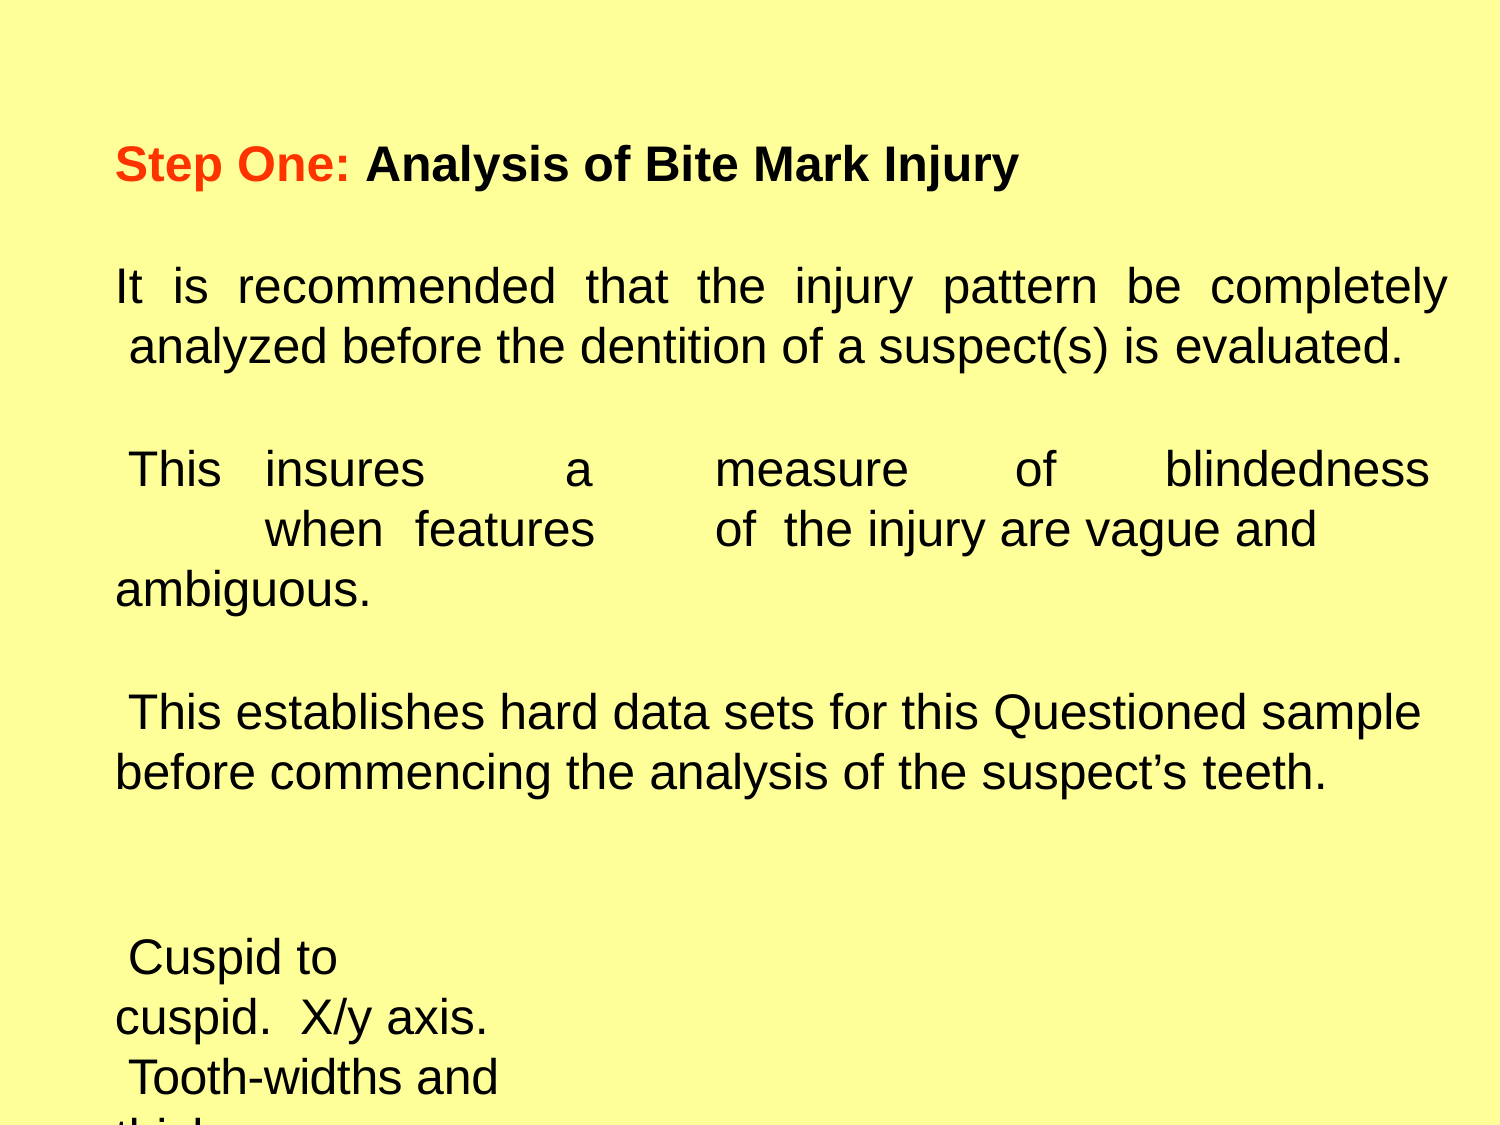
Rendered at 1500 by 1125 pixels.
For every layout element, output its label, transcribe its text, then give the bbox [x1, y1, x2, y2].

text_box Step One: Analysis of Bite Mark Injury It is recommended that the injury pattern be completely analyzed before the dentition of a suspect(s) is evaluated. This insures a measure of blindedness when features of the injury are vague and ambiguous. This establishes hard data sets for this Questioned sample before commencing the analysis of the suspect’s teeth. Cuspid to cuspid. X/y axis. Tooth-widths and thickness. Rotational value of each tooth. [112, 129, 1450, 1125]
